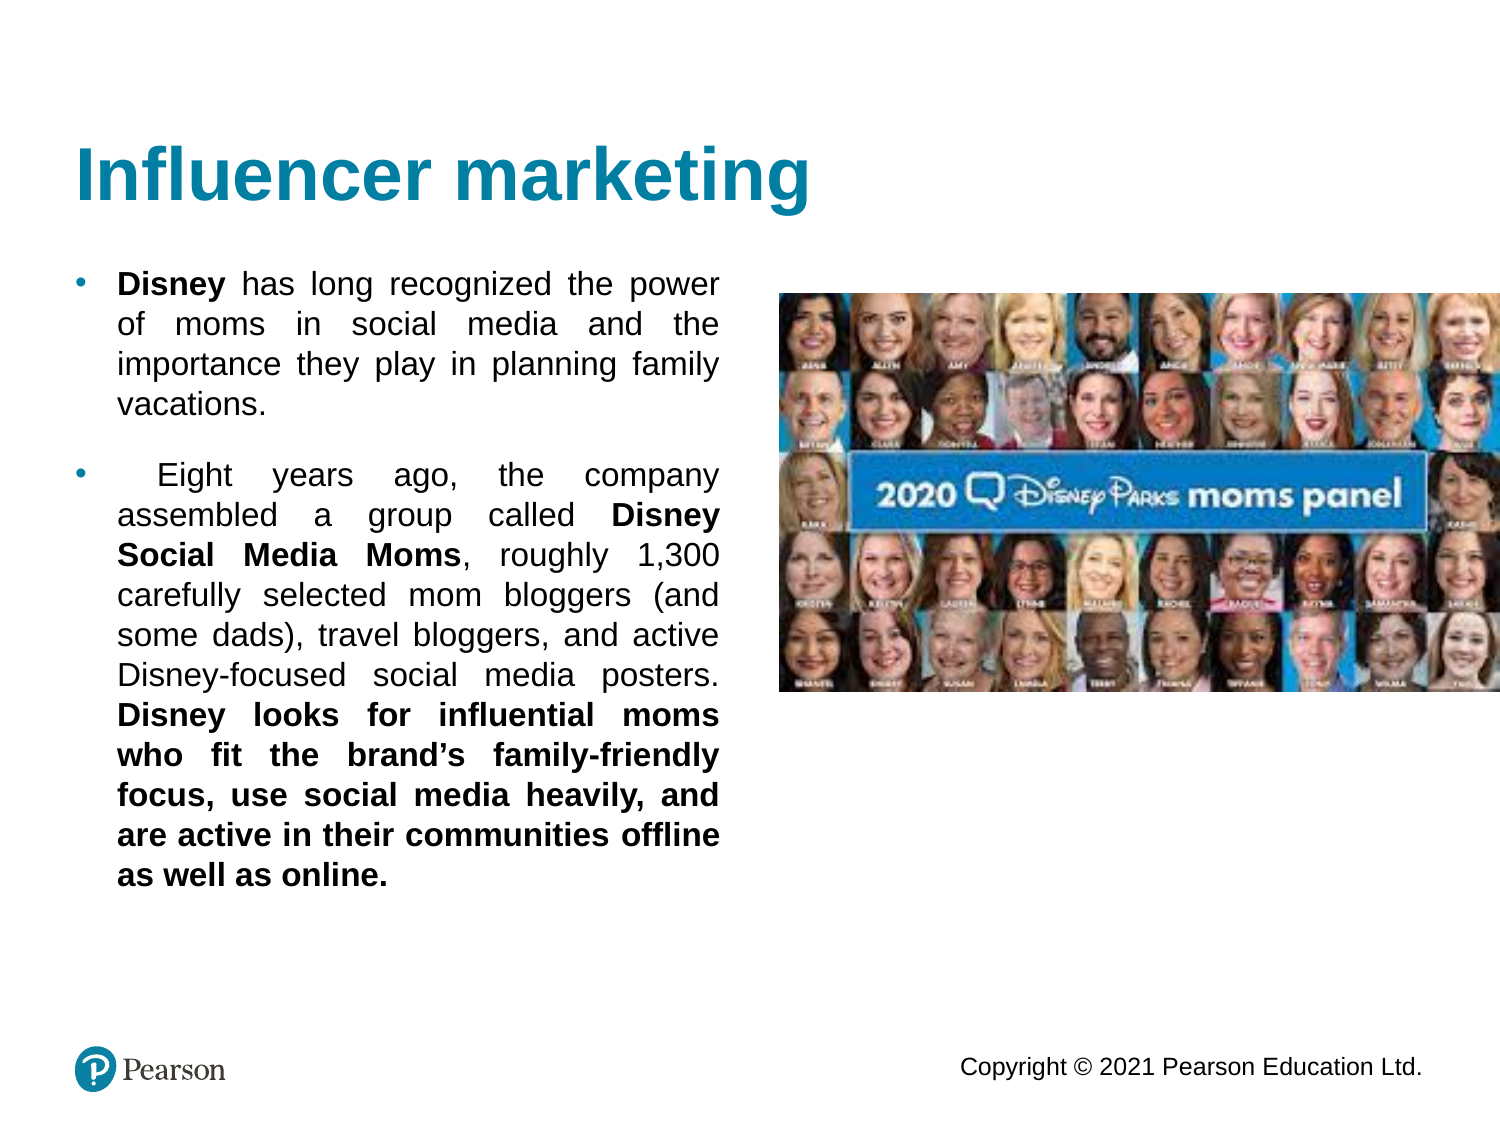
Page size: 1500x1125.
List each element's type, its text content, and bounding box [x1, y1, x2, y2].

list Disney has long recognized the power of moms in social media and the importance they play in planning family vacations. Eight years ago, the company assembled a group called Disney Social Media Moms, roughly 1,300 carefully selected mom bloggers (and some dads), travel bloggers, and active Disney-focused social media posters. Disney looks for influential moms who fit the brand’s family-friendly focus, use social media heavily, and are active in their communities offline as well as online. [75, 262, 721, 1005]
title Influencer marketing [75, 35, 1425, 216]
picture [779, 293, 1500, 692]
